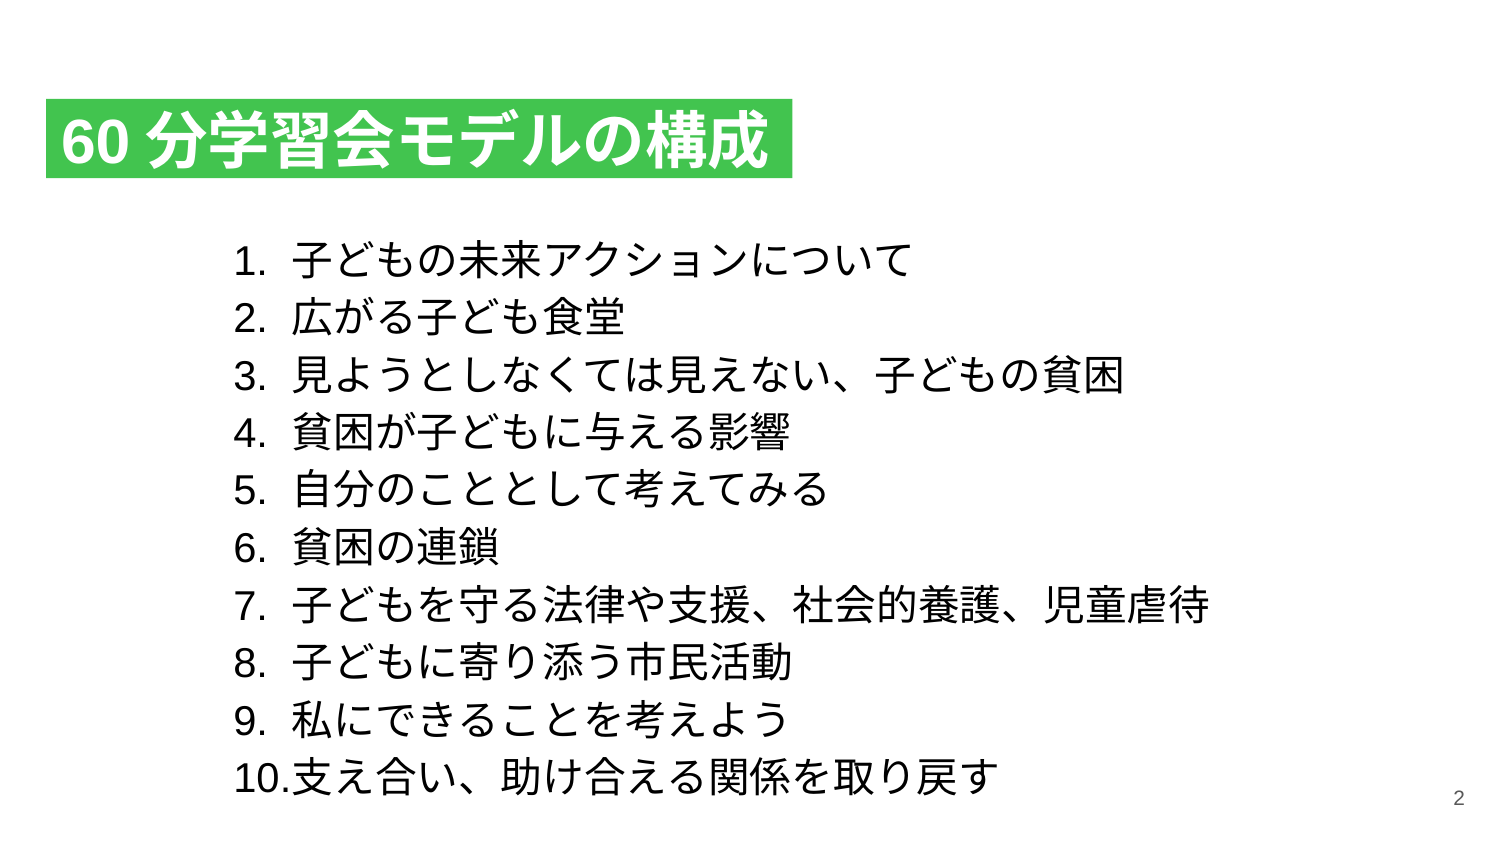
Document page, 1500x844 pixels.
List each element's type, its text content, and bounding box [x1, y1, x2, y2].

slide_number ‹#› [1389, 764, 1480, 830]
title 60分学習会モデルの構成 [46, 98, 793, 179]
title 子どもの未来アクションについて 広がる子ども食堂 見ようとしなくては見えない、子どもの貧困 貧困が子どもに与える影響 自分のこととして考えてみる 貧困の連鎖 子どもを守る法律や支援、社会的養護、児童虐待 子どもに寄り添う市民活動 私にできることを考えよう 支え合い、助け合える関係を取り戻す [201, 210, 1245, 815]
